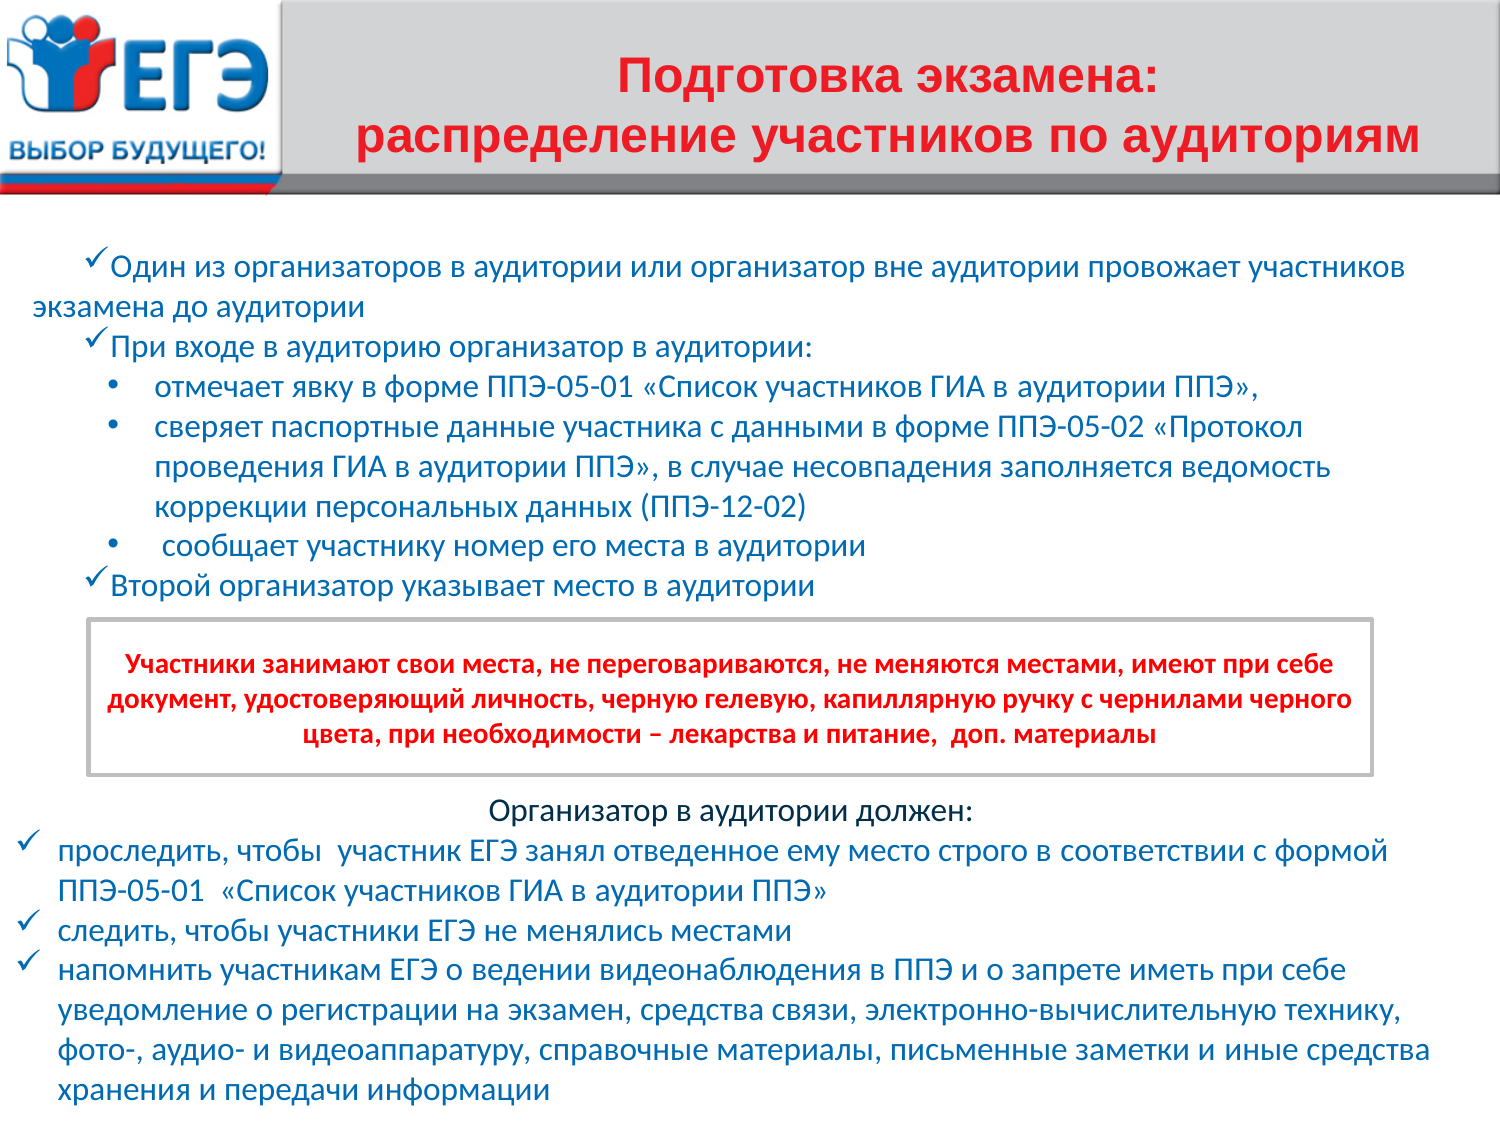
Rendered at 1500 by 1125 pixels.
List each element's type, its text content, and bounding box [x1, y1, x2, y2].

text_box Организатор в аудитории должен: проследить, чтобы участник ЕГЭ занял отведенное ему место строго в соответствии с формой ППЭ-05-01 «Список участников ГИА в аудитории ППЭ» следить, чтобы участники ЕГЭ не менялись местами напомнить участникам ЕГЭ о ведении видеонаблюдения в ППЭ и о запрете иметь при себе уведомление о регистрации на экзамен, средства связи, электронно-вычислительную технику, фото-, аудио- и видеоаппаратуру, справочные материалы, письменные заметки и иные средства хранения и передачи информации [0, 780, 1471, 1115]
text_box Oдин из организаторов в аудитории или организатор вне аудитории провожает участников экзамена до аудитории При входе в аудиторию организатор в аудитории: отмечает явку в форме ППЭ-05-01 «Список участников ГИА в аудитории ППЭ», сверяет паспортные данные участника с данными в форме ППЭ-05-02 «Протокол проведения ГИА в аудитории ППЭ», в случае несовпадения заполняется ведомость коррекции персональных данных (ППЭ-12-02) сообщает участнику номер его места в аудитории Второй организатор указывает место в аудитории [17, 237, 1471, 611]
picture [0, 0, 1500, 1125]
title Подготовка экзамена: распределение участников по аудиториям [283, 0, 1495, 209]
text_box Участники занимают свои места, не переговариваются, не меняются местами, имеют при себе документ, удостоверяющий личность, черную гелевую, капиллярную ручку с чернилами черного цвета, при необходимости – лекарства и питание, доп. материалы [86, 617, 1374, 777]
